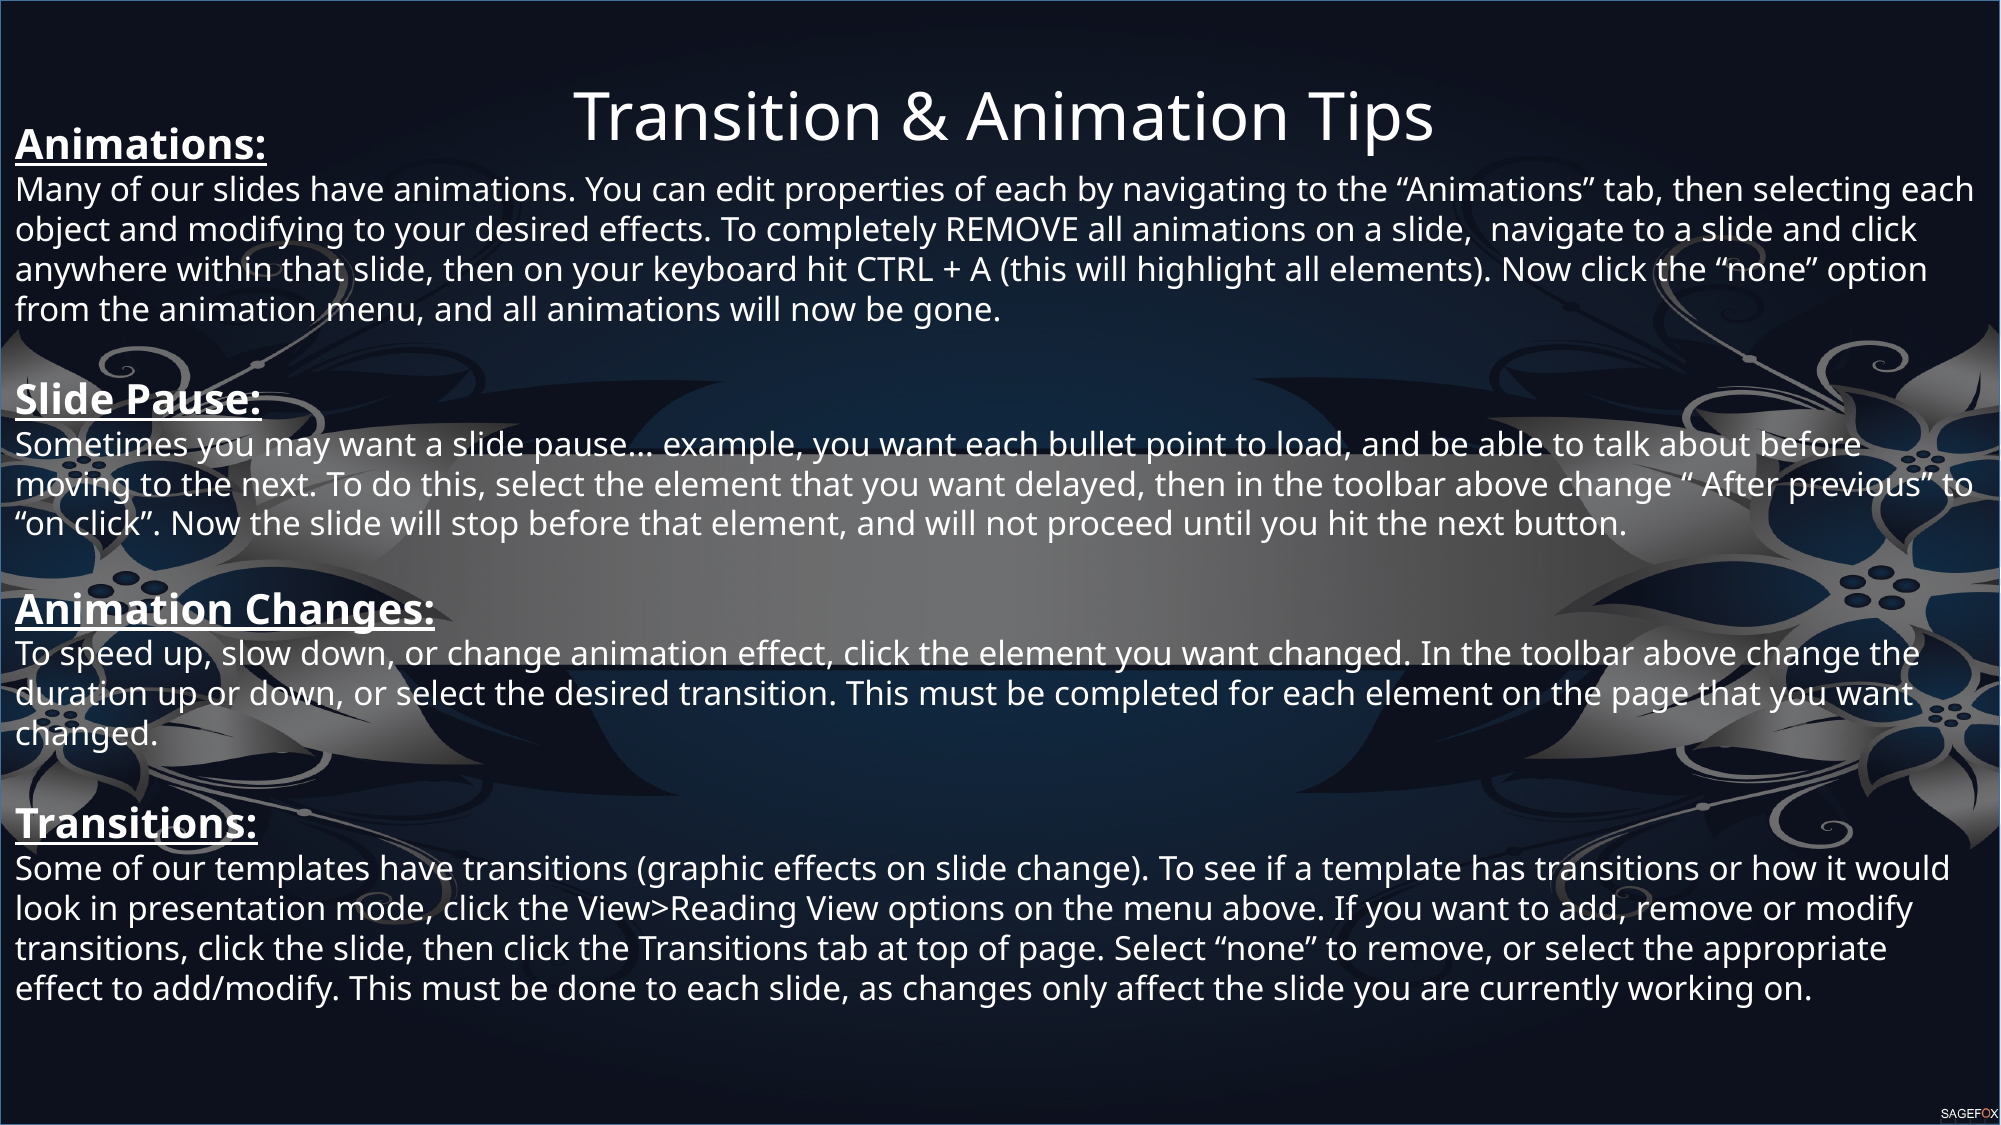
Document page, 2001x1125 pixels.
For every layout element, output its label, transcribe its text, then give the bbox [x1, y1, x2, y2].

title Transition & Animation Tips [477, 59, 1532, 177]
text_box Animations: Many of our slides have animations. You can edit properties of each by navigating to the “Animations” tab, then selecting each object and modifying to your desired effects. To completely REMOVE all animations on a slide, navigate to a slide and click anywhere within that slide, then on your keyboard hit CTRL + A (this will highlight all elements). Now click the “none” option from the animation menu, and all animations will now be gone. Slide Pause: Sometimes you may want a slide pause… example, you want each bullet point to load, and be able to talk about before moving to the next. To do this, select the element that you want delayed, then in the toolbar above change “ After previous” to “on click”. Now the slide will stop before that element, and will not proceed until you hit the next button. Animation Changes: To speed up, slow down, or change animation effect, click the element you want changed. In the toolbar above change the duration up or down, or select the desired transition. This must be completed for each element on the page that you want changed. Transitions: Some of our templates have transitions (graphic effects on slide change). To see if a template has transitions or how it would look in presentation mode, click the View>Reading View options on the menu above. If you want to add, remove or modify transitions, click the slide, then click the Transitions tab at top of page. Select “none” to remove, or select the appropriate effect to add/modify. This must be done to each slide, as changes only affect the slide you are currently working on. [0, 0, 2000, 1125]
